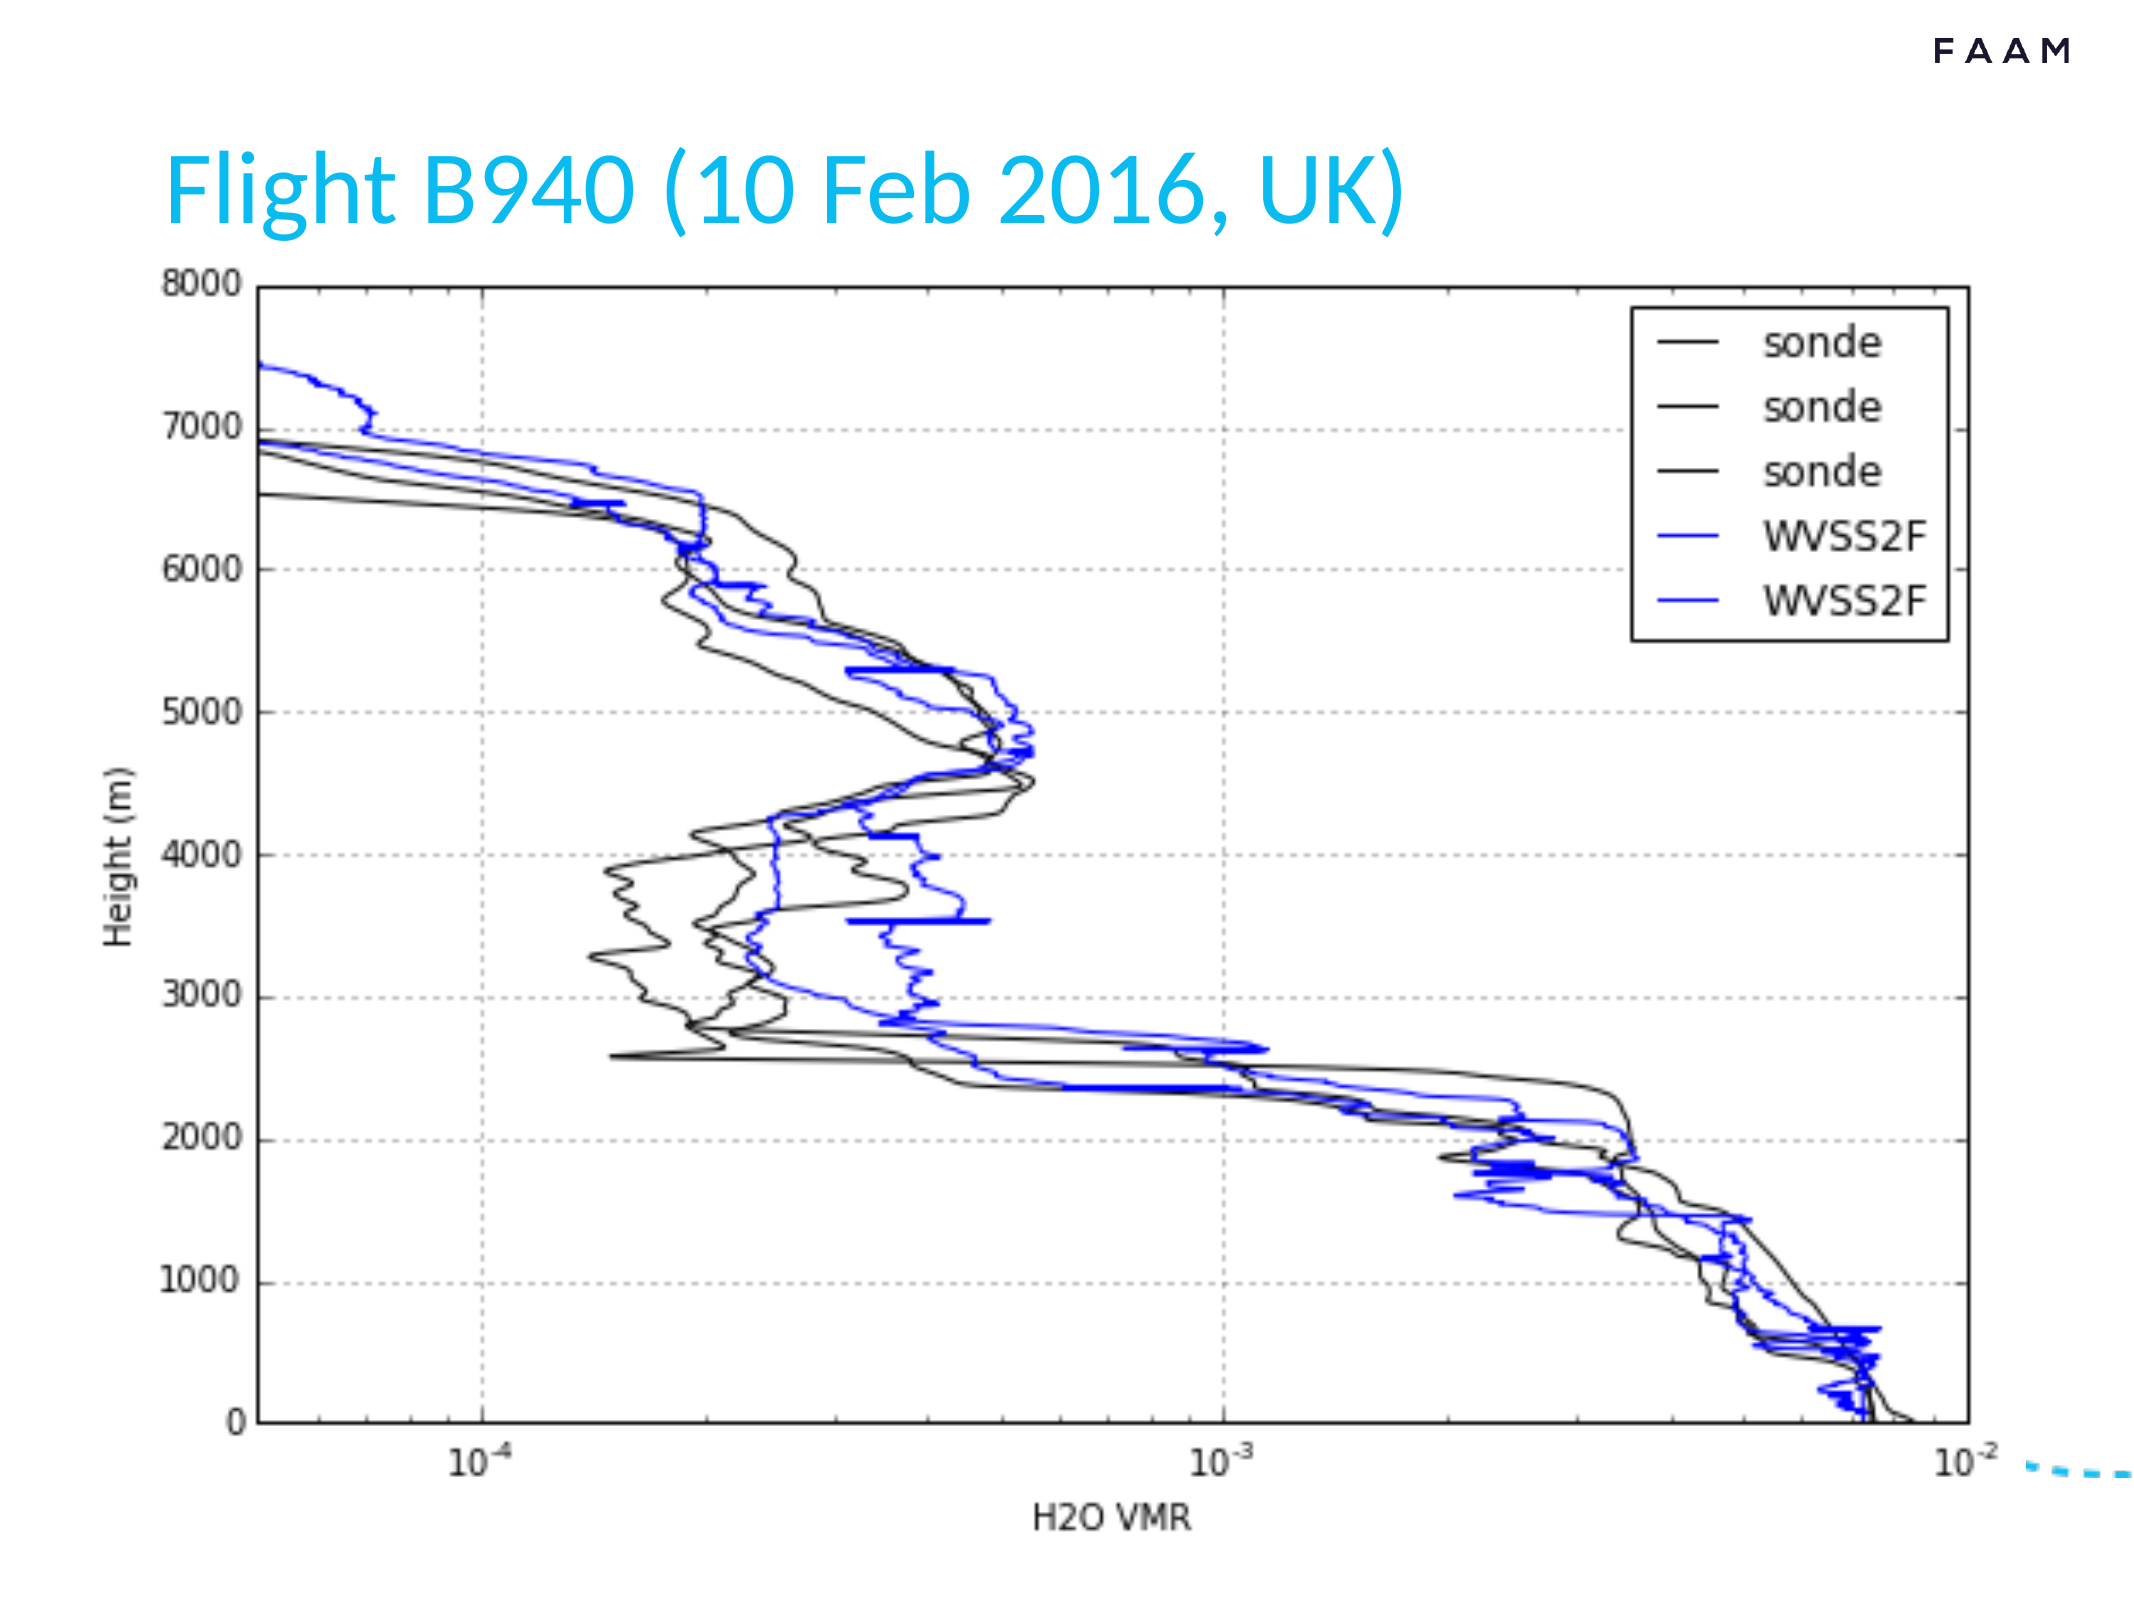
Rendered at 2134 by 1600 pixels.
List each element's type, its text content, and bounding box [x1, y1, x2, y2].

picture [1935, 37, 2069, 63]
title Flight B940 (10 Feb 2016, UK) [155, 110, 1978, 239]
picture [84, 246, 2026, 1563]
